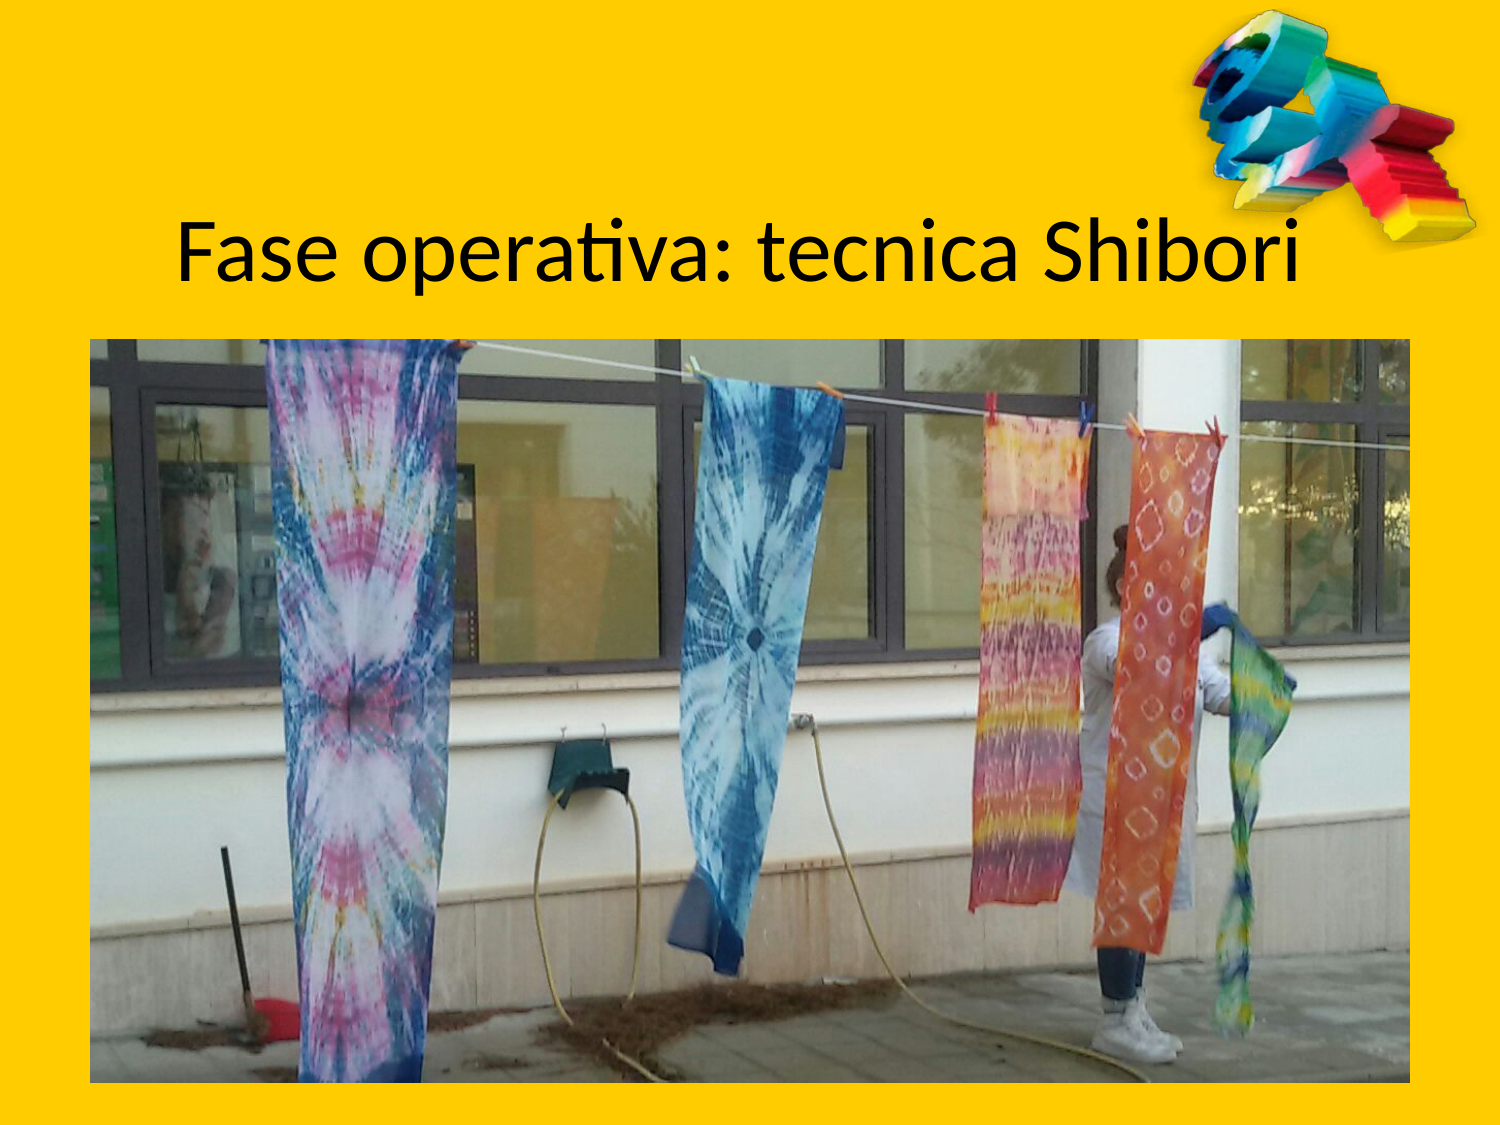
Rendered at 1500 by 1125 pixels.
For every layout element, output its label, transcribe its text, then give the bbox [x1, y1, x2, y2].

picture [1152, 0, 1500, 290]
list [89, 339, 1411, 1083]
title Fase operativa: tecnica Shibori [64, 150, 1415, 339]
